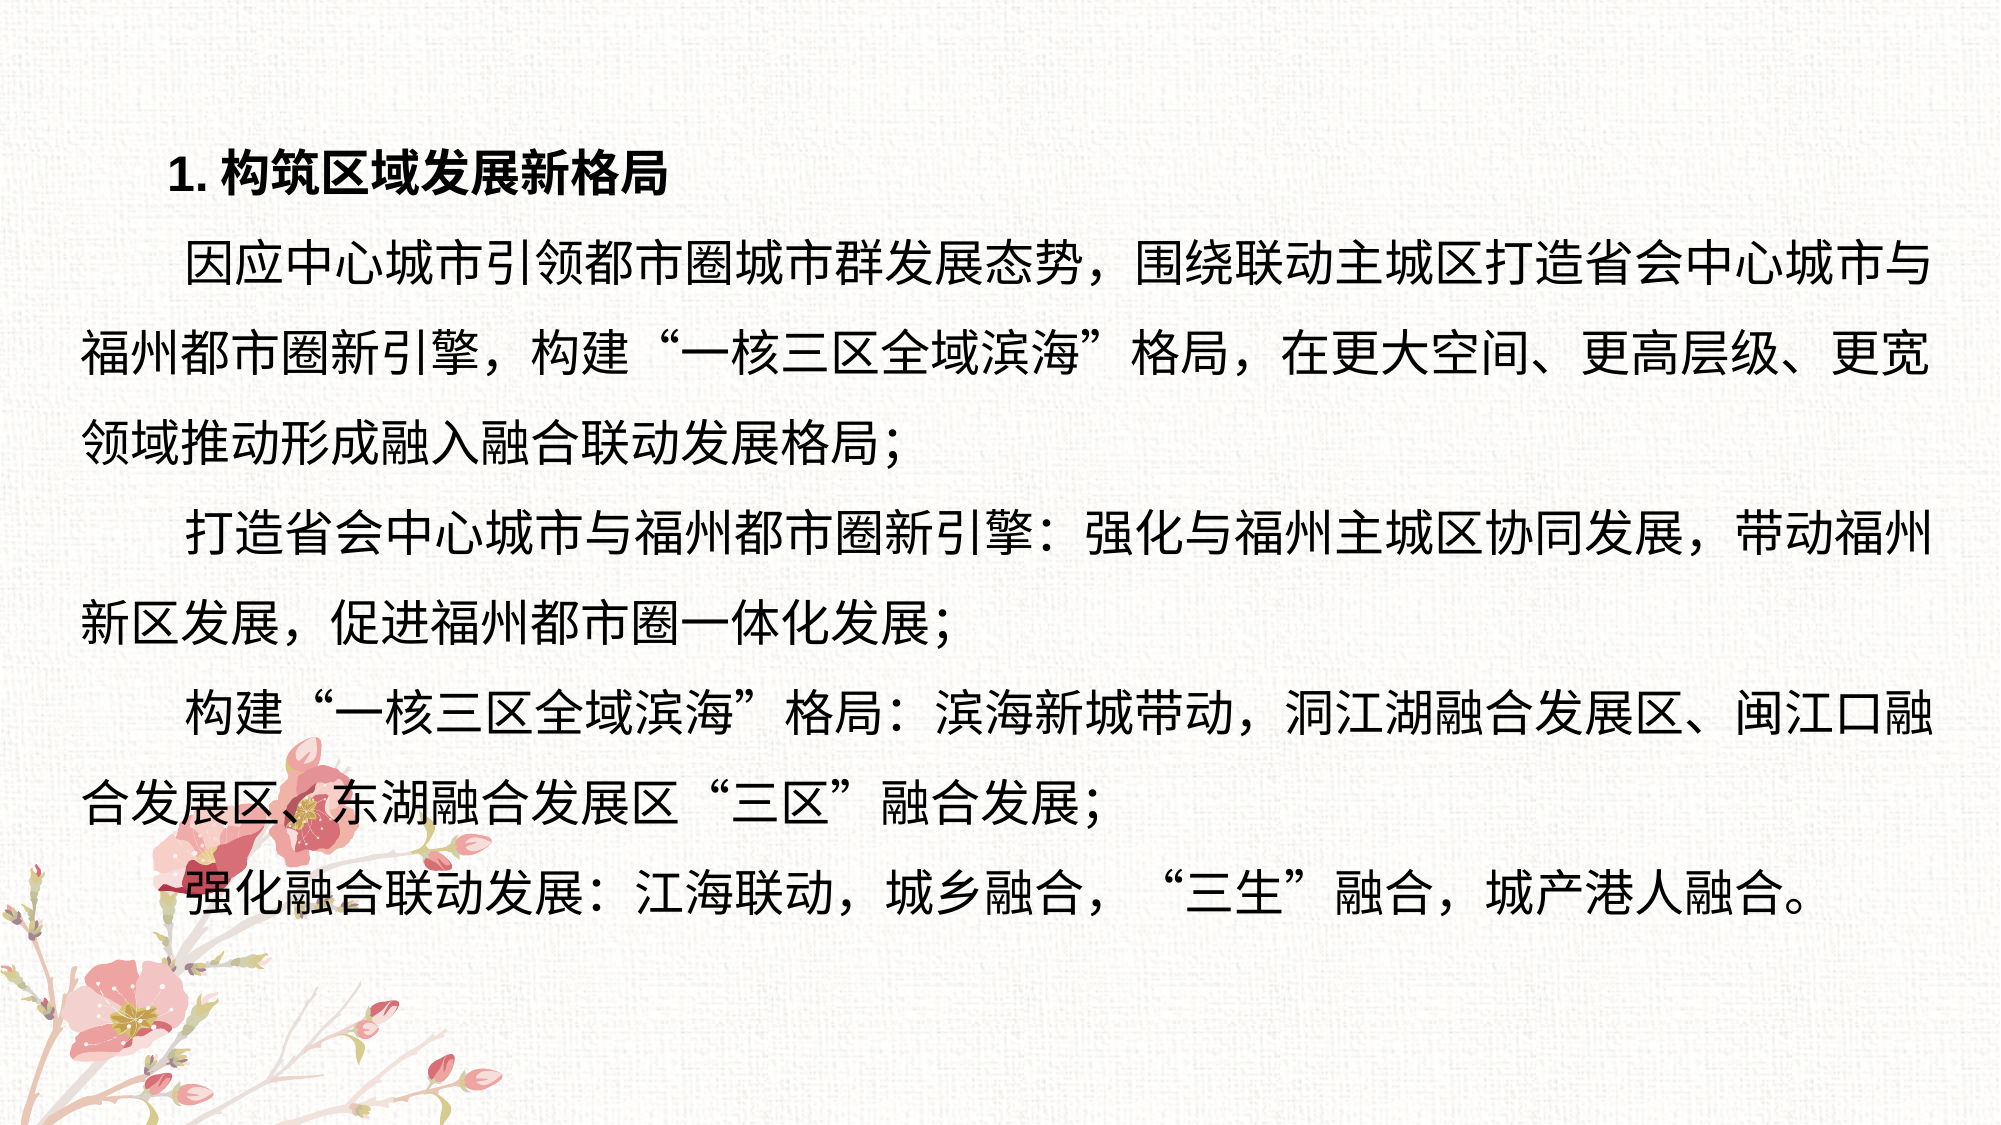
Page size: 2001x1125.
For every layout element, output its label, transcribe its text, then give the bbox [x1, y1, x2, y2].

text_box 1.构筑区域发展新格局 因应中心城市引领都市圈城市群发展态势，围绕联动主城区打造省会中心城市与福州都市圈新引擎，构建“一核三区全域滨海”格局，在更大空间、更高层级、更宽领域推动形成融入融合联动发展格局； 打造省会中心城市与福州都市圈新引擎：强化与福州主城区协同发展，带动福州新区发展，促进福州都市圈一体化发展； 构建“一核三区全域滨海”格局：滨海新城带动，洞江湖融合发展区、闽江口融合发展区、东湖融合发展区“三区”融合发展； 强化融合联动发展：江海联动，城乡融合，“三生”融合，城产港人融合。 [65, 103, 1967, 929]
picture [57, 679, 446, 1125]
